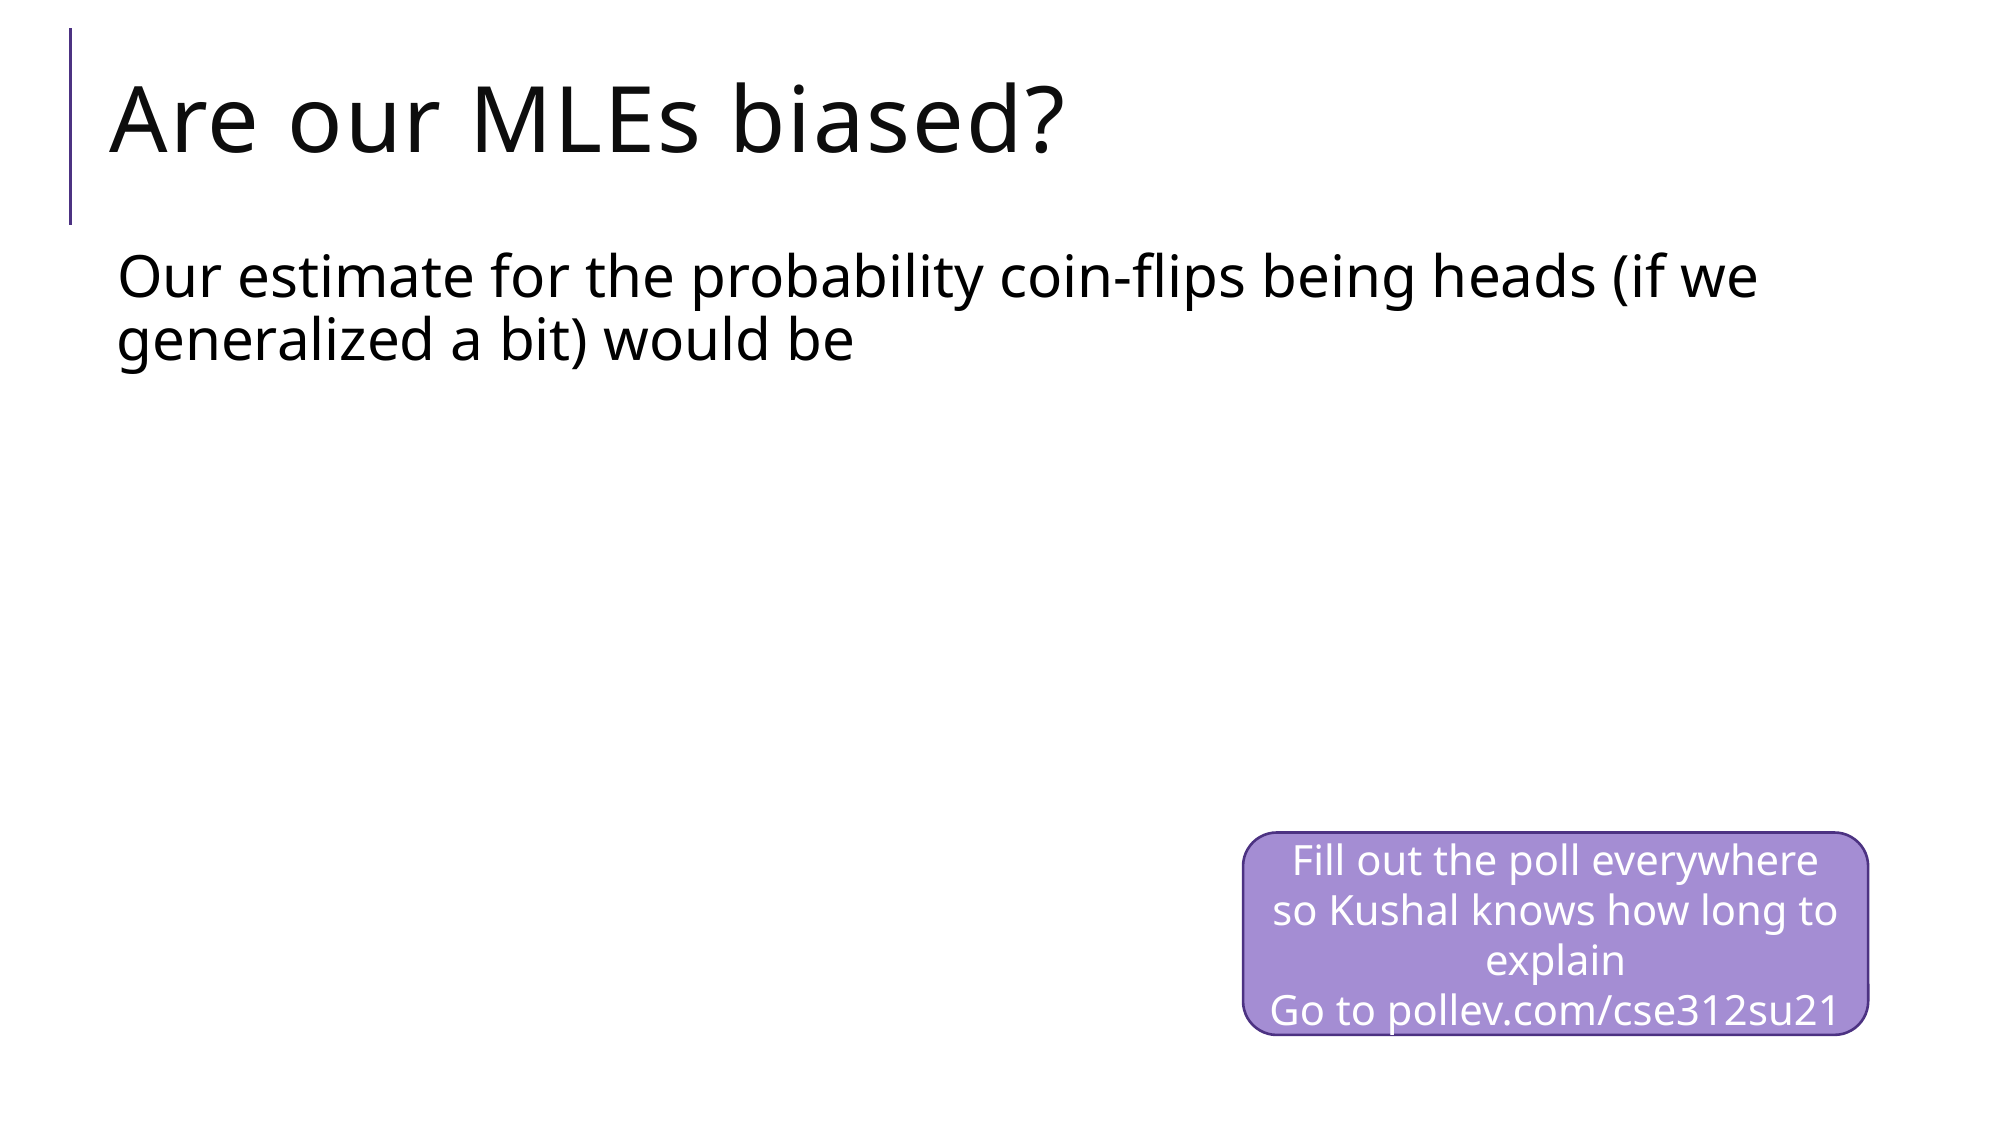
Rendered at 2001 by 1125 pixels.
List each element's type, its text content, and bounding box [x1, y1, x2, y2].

text_box Fill out the poll everywhere so Kushal knows how long to explain Go to pollev.com/cse312su21 [1241, 831, 1870, 1037]
title Are our MLEs biased? [94, 43, 1930, 210]
